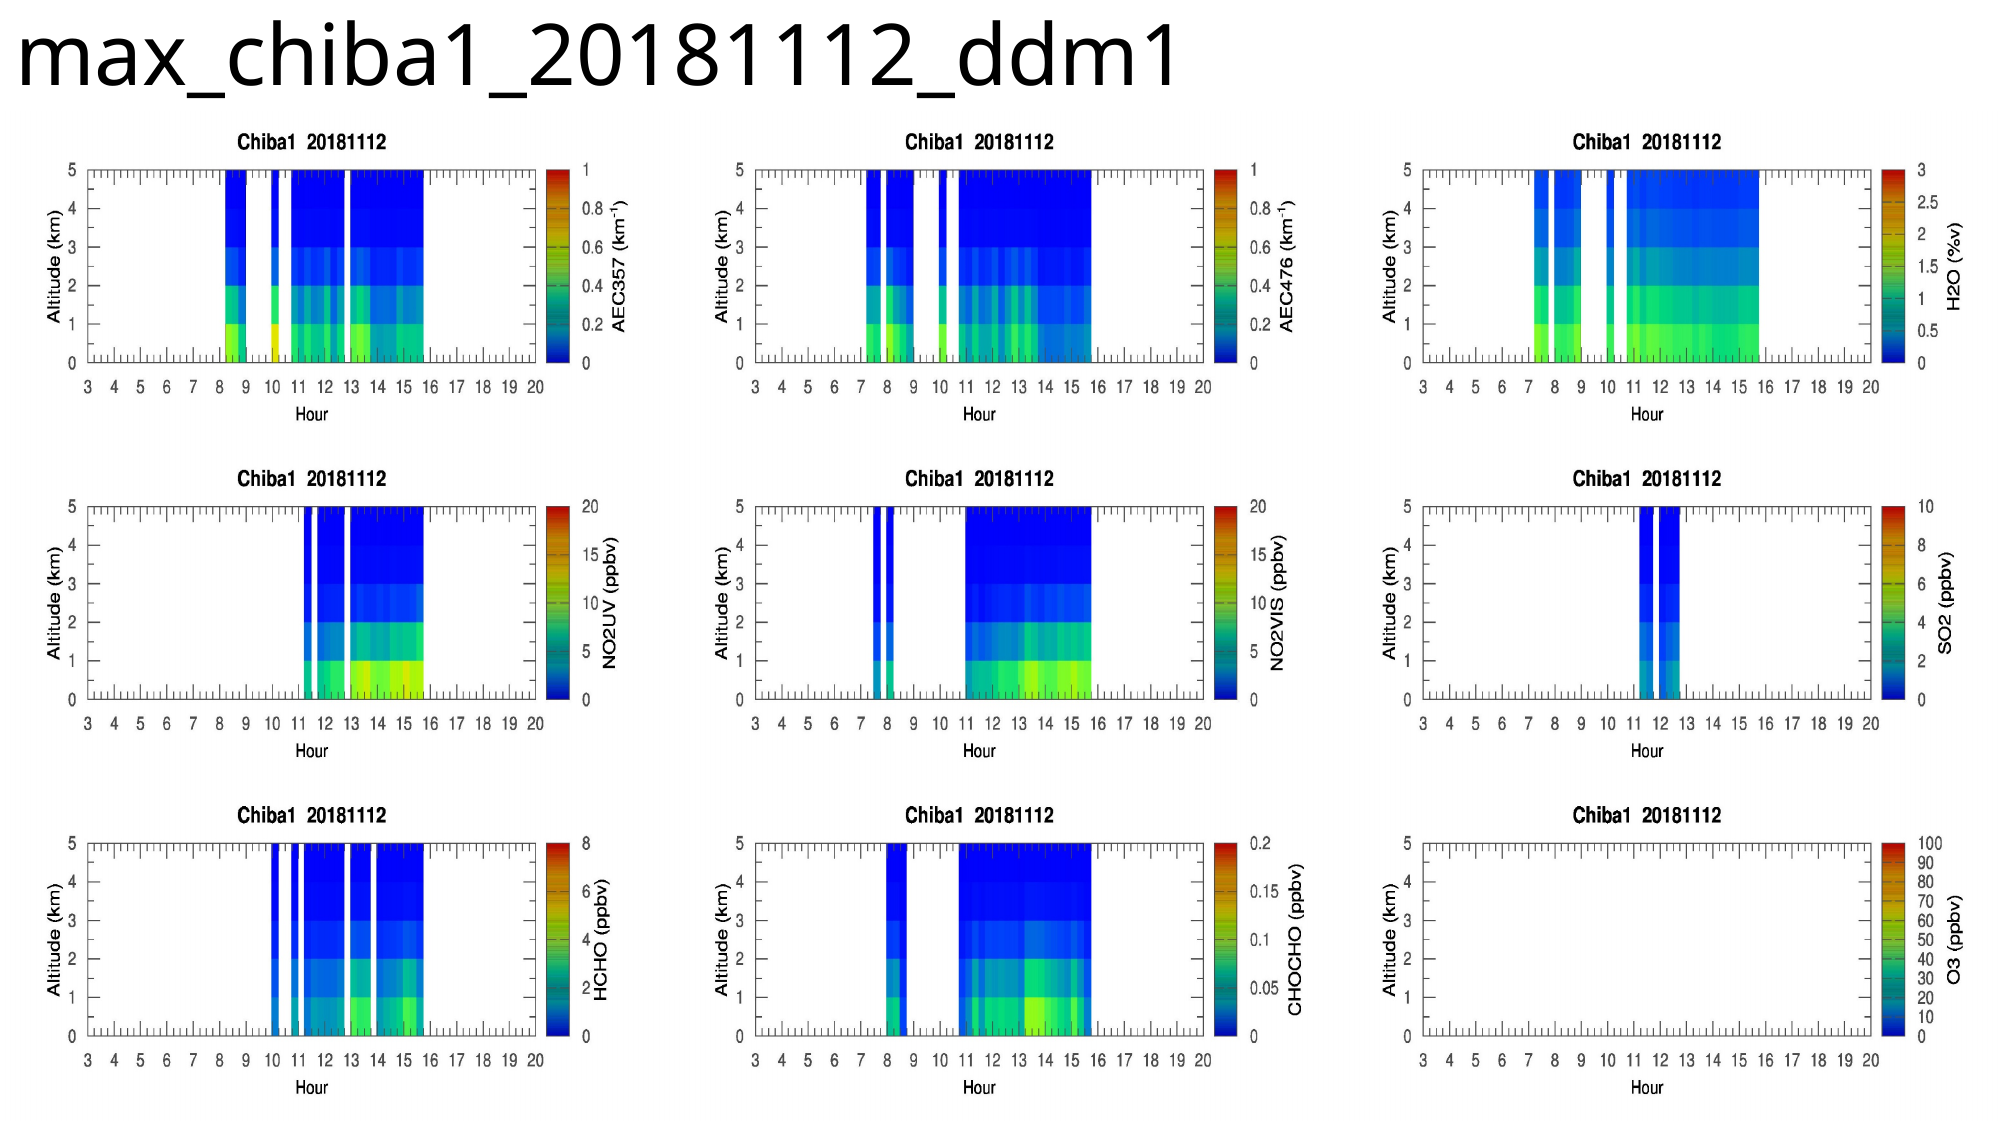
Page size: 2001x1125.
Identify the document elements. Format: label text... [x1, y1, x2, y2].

title max_chiba1_20181112_ddm1 [0, 4, 1725, 111]
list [0, 111, 2000, 1121]
